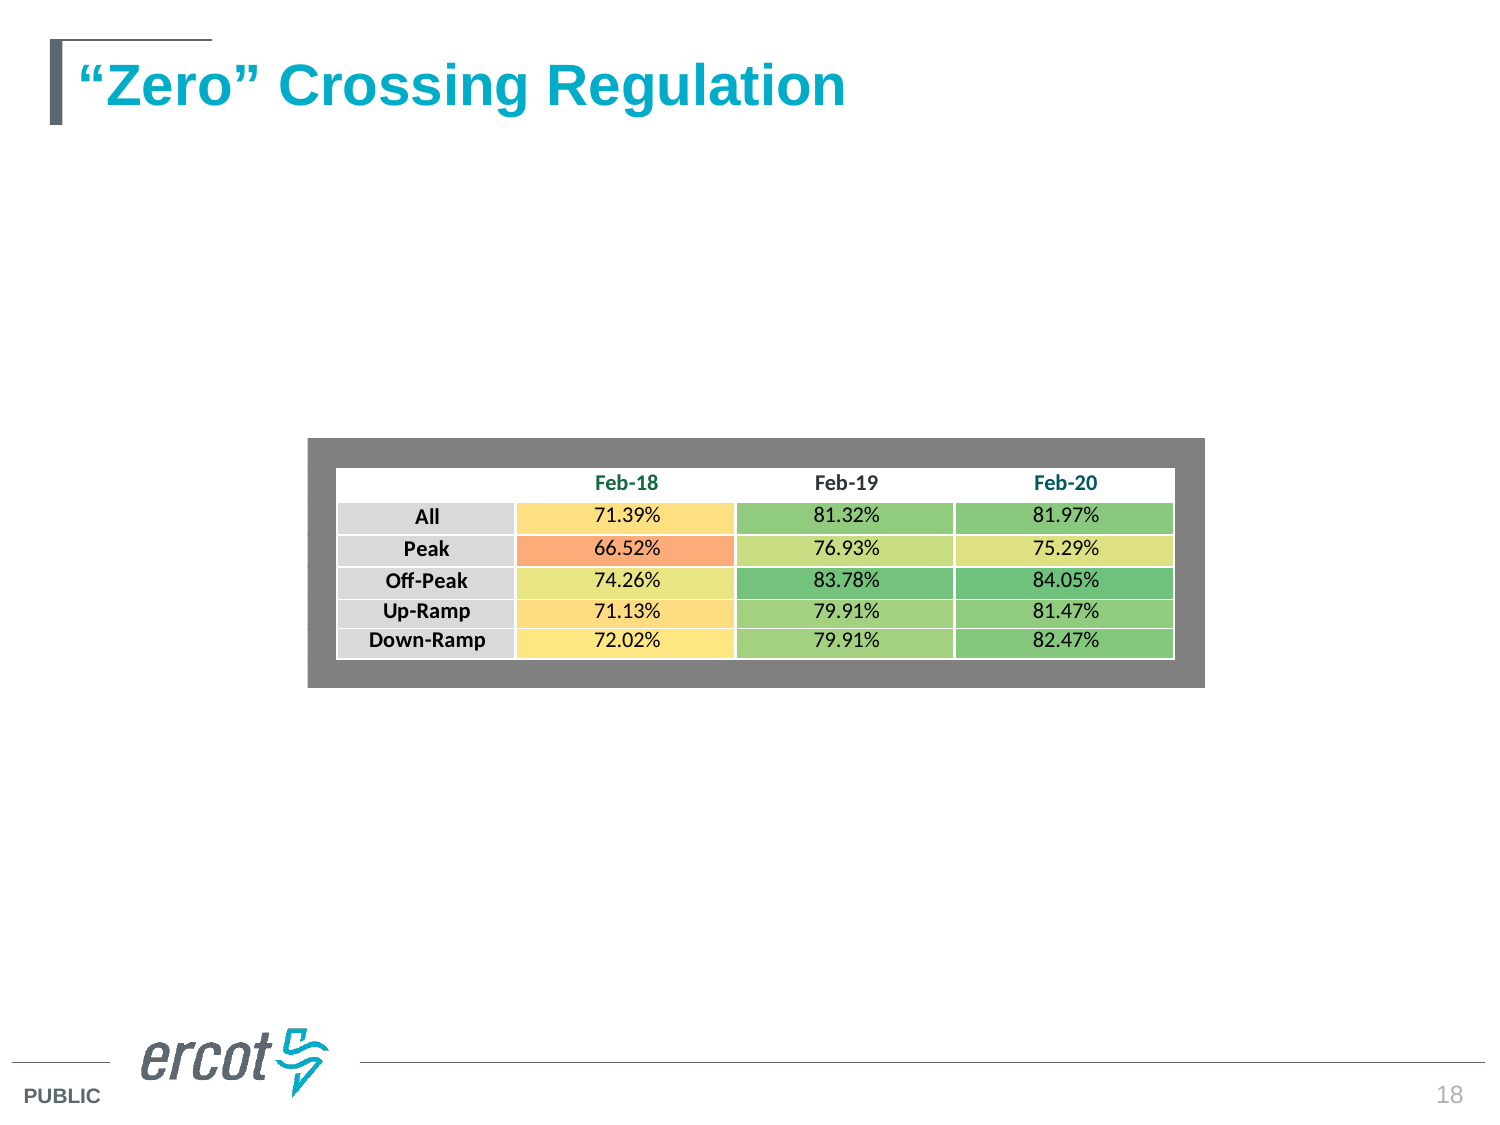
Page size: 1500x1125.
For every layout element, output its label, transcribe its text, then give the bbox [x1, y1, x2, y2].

picture [305, 437, 1207, 689]
title “Zero” Crossing Regulation [62, 39, 1450, 125]
picture [137, 1024, 332, 1100]
slide_number 18 [1412, 1076, 1488, 1112]
